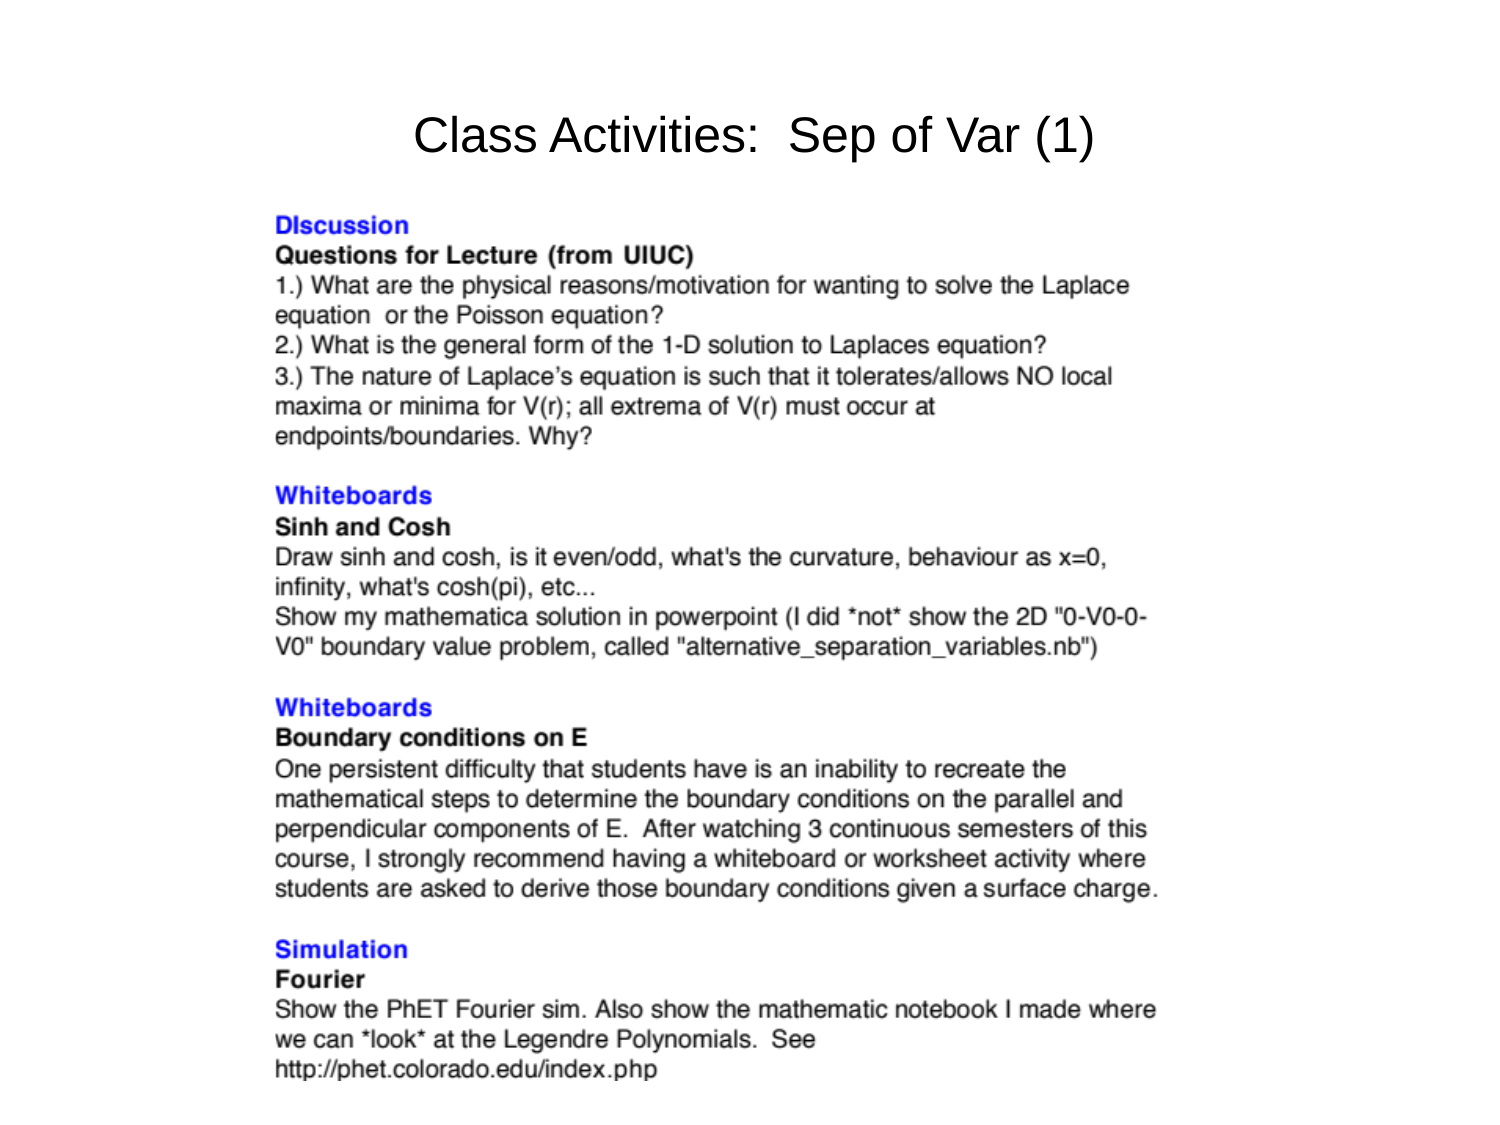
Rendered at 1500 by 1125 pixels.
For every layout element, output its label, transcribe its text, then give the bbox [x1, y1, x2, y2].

title Class Activities: Sep of Var (1) [81, 38, 1428, 227]
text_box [274, 209, 1176, 1081]
